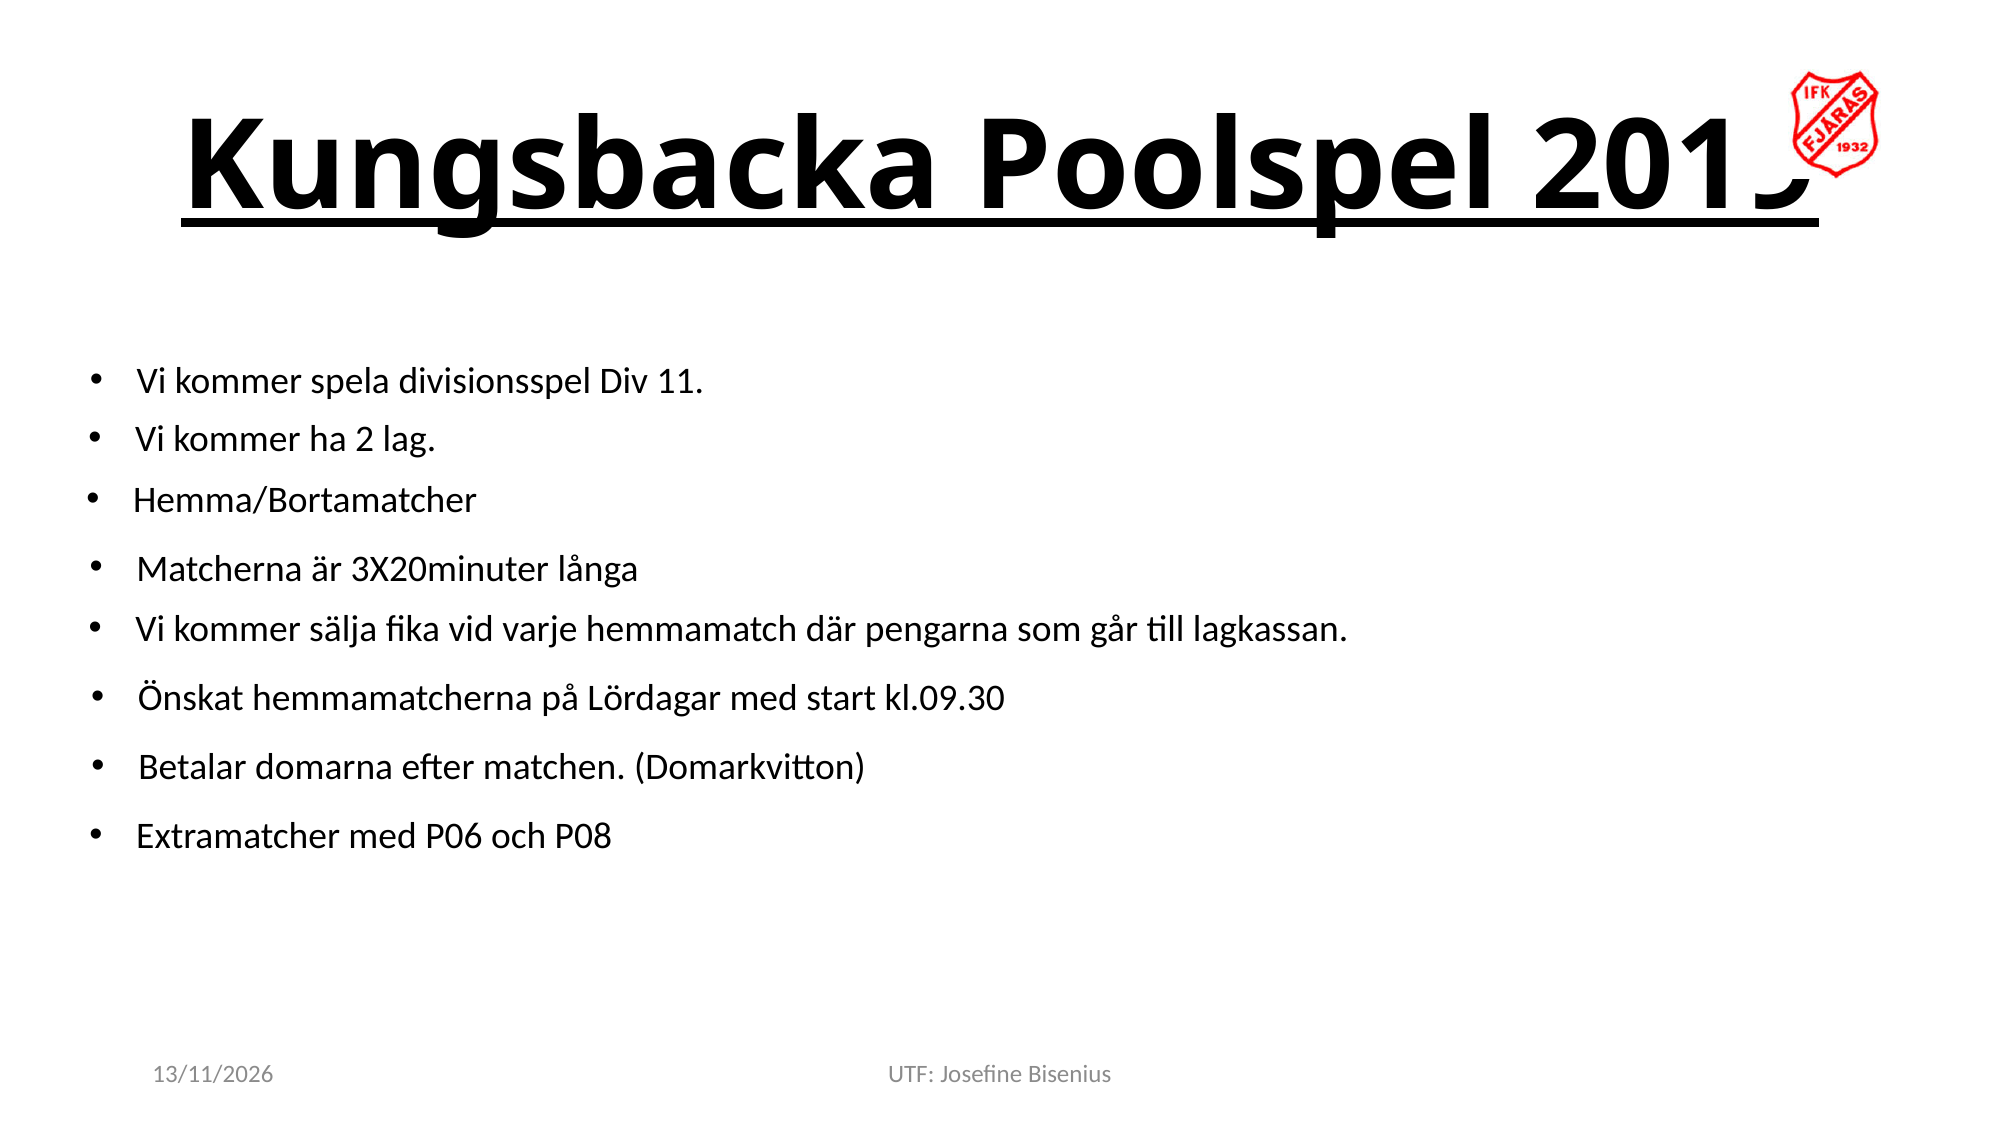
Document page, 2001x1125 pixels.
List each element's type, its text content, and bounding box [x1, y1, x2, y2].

text_box Vi kommer sälja fika vid varje hemmamatch där pengarna som går till lagkassan. [73, 596, 1365, 657]
text_box Hemma/Bortamatcher [71, 467, 493, 528]
text_box Betalar domarna efter matchen. (Domarkvitton) [76, 734, 882, 795]
title Kungsbacka Poolspel 2019 [137, 59, 1863, 278]
picture [1738, 69, 1932, 179]
footer UTF: Josefine Bisenius [662, 1042, 1338, 1103]
text_box Önskat hemmamatcherna på Lördagar med start kl.09.30 [76, 665, 1021, 726]
text_box Vi kommer ha 2 lag. [73, 406, 461, 467]
text_box Vi kommer spela divisionsspel Div 11. [74, 349, 729, 409]
text_box Extramatcher med P06 och P08 [74, 803, 628, 864]
text_box Matcherna är 3X20minuter långa [74, 536, 655, 596]
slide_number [137, 1042, 588, 1103]
